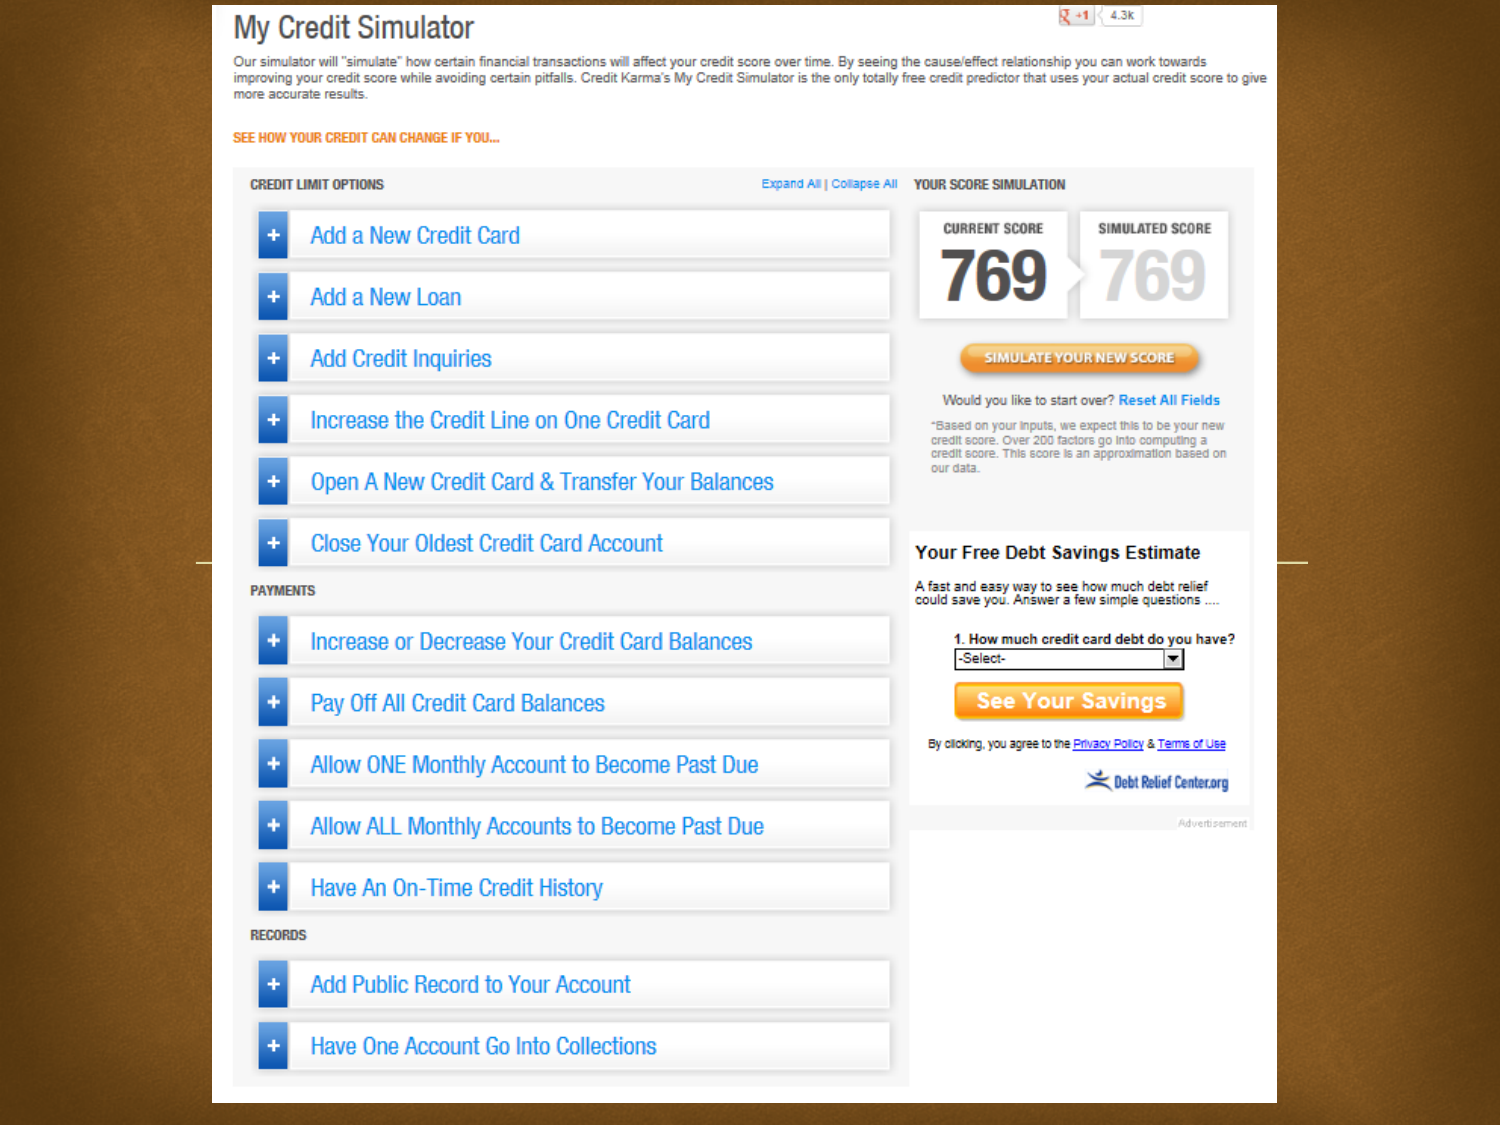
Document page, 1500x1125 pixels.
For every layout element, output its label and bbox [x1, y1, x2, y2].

picture [211, 4, 1277, 1104]
